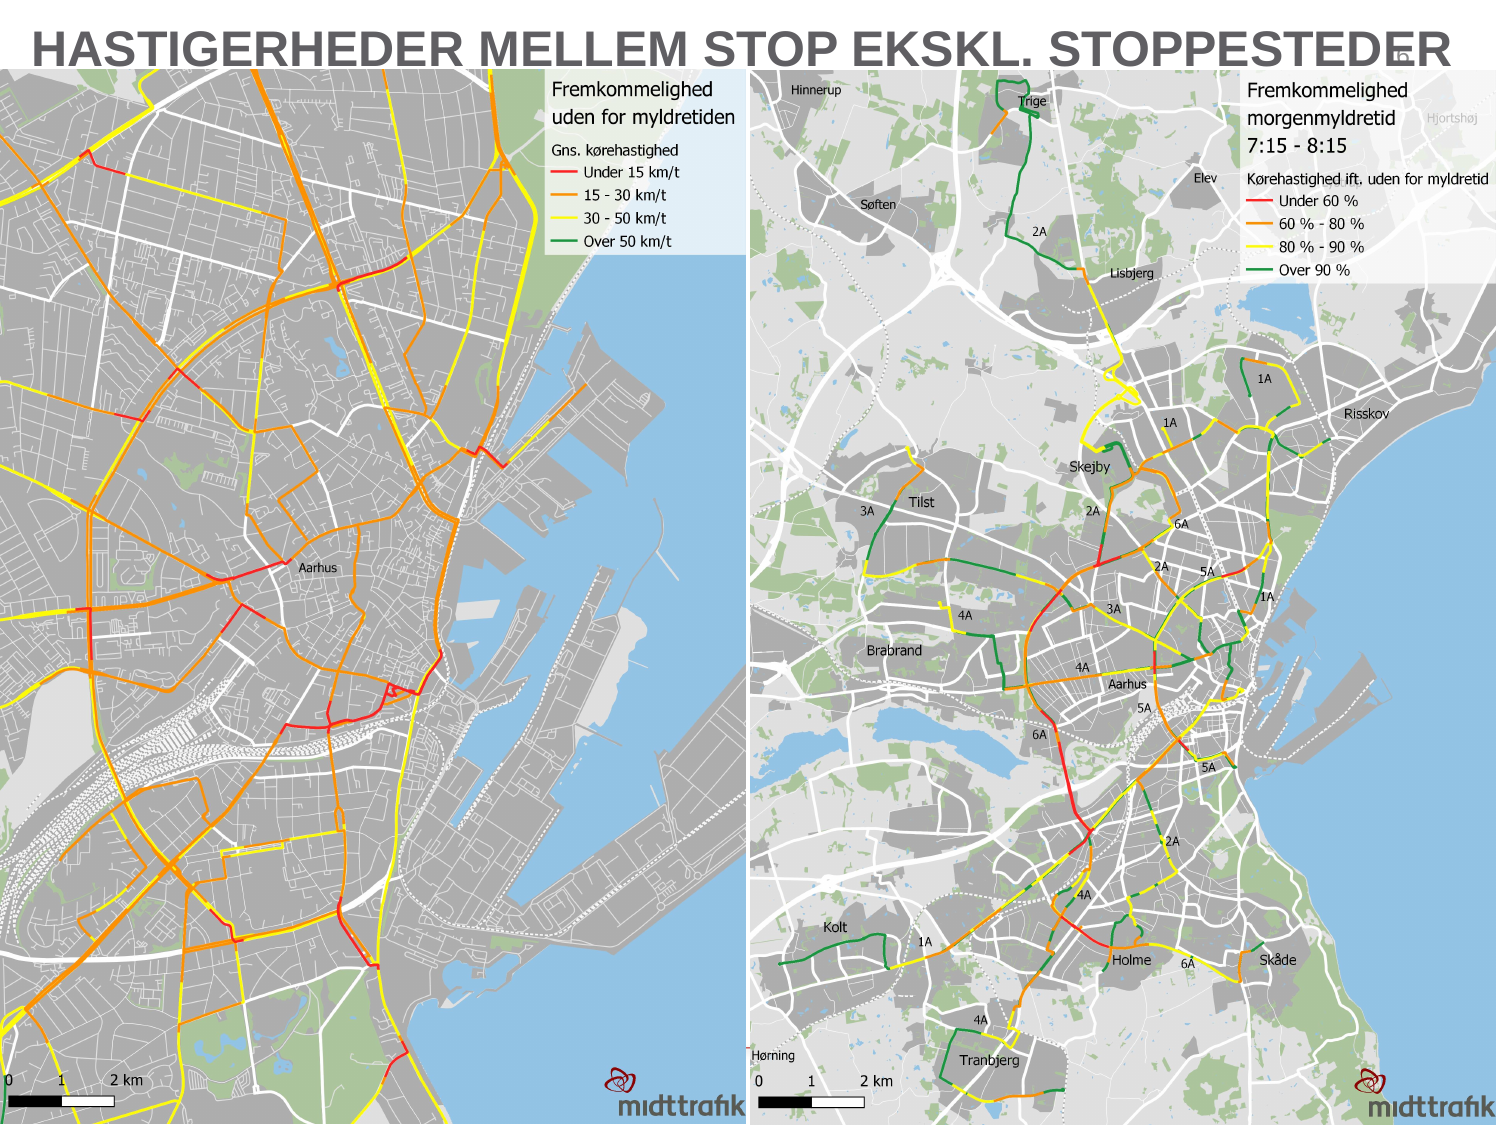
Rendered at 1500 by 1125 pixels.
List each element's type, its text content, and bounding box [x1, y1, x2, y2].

picture [0, 69, 746, 1125]
text_box HASTIGERHEDER MELLEM STOP EKSKL. STOPPESTEDER [17, 9, 1479, 70]
picture [749, 70, 1496, 1125]
